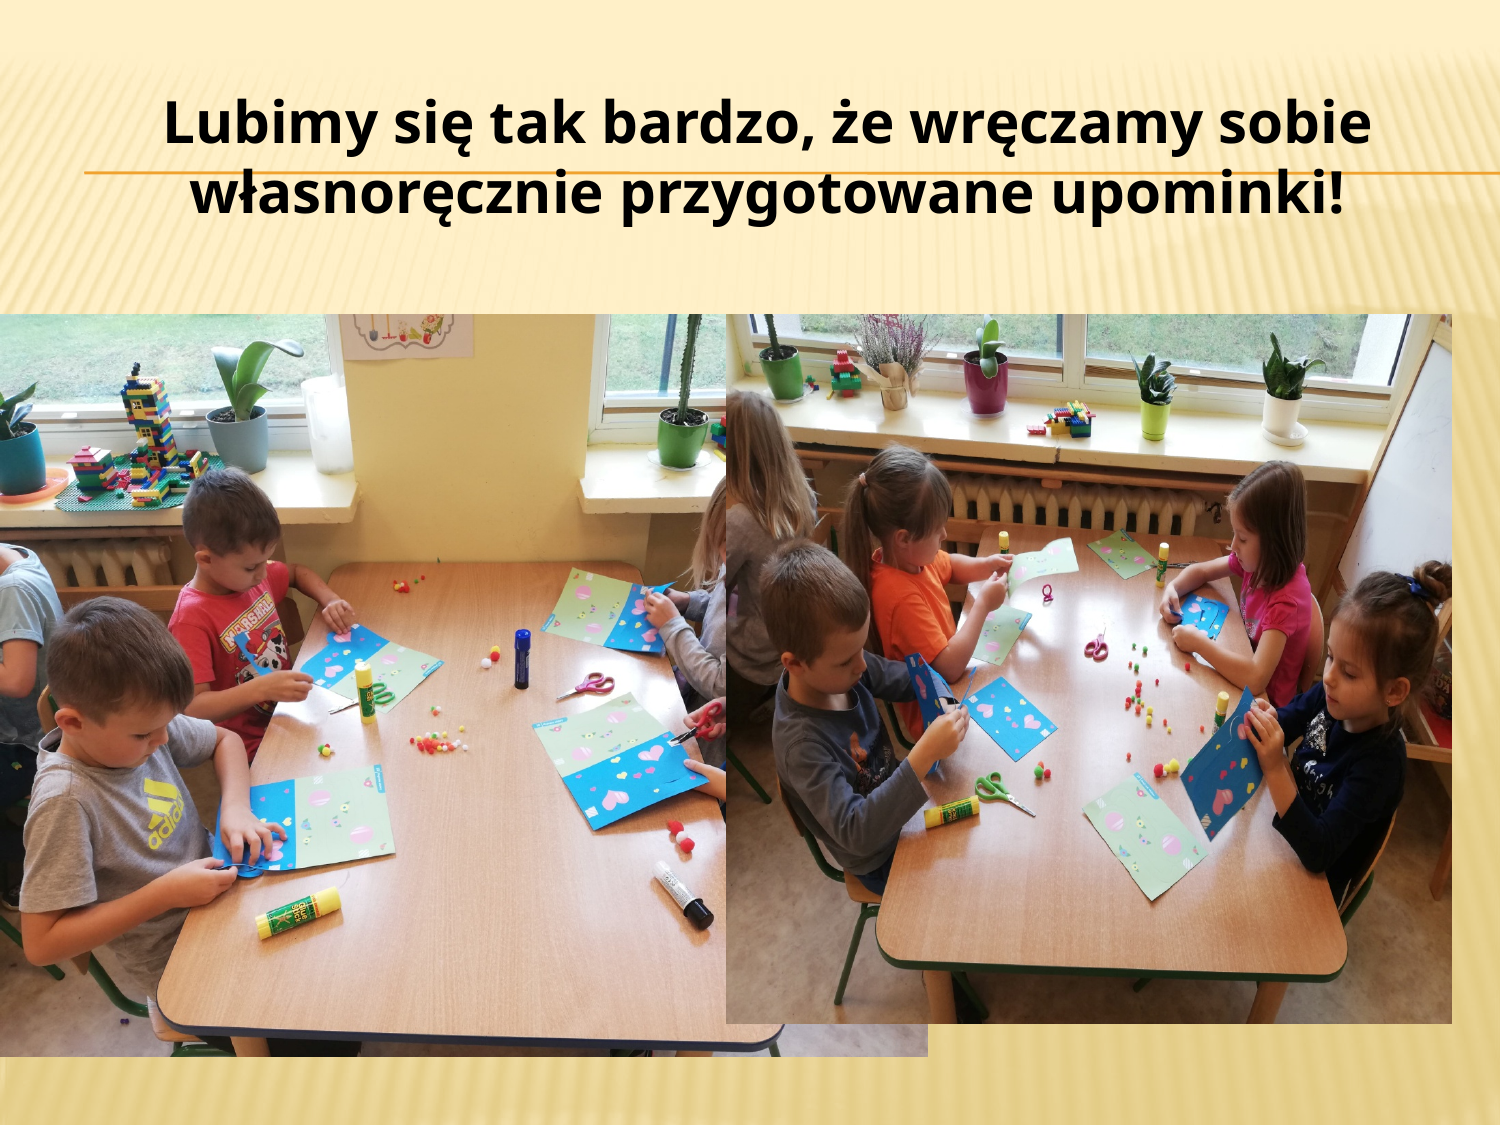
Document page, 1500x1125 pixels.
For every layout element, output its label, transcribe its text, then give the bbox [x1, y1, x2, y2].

picture [726, 314, 1453, 1024]
text_box Lubimy się tak bardzo, że wręczamy sobie własnoręcznie przygotowane upominki! [123, 78, 1412, 233]
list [0, 314, 928, 1058]
